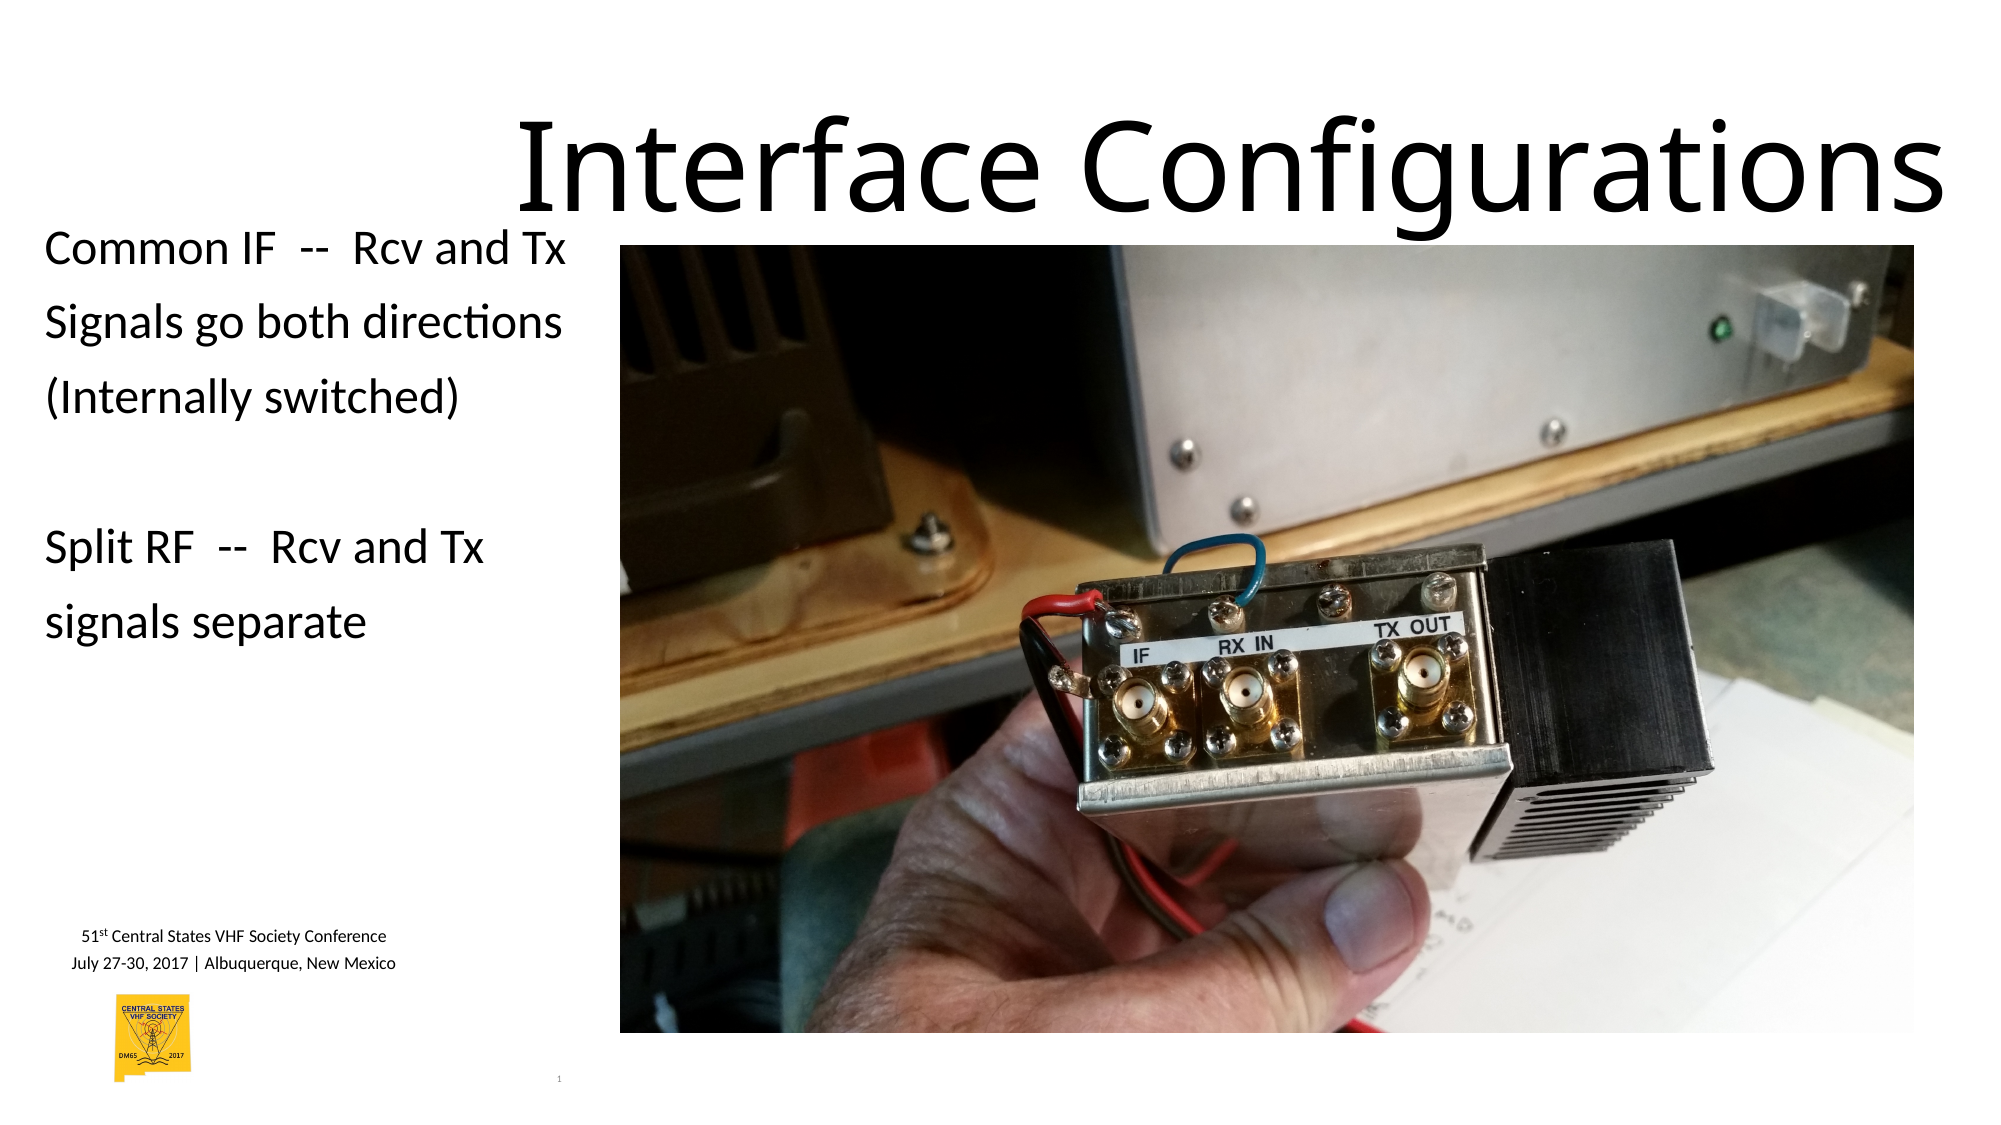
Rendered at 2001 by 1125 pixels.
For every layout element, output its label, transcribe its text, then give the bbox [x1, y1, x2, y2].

title Interface Configurations [482, 75, 1983, 246]
picture [620, 245, 1914, 1033]
subtitle Common IF -- Rcv and Tx Signals go both directions (Internally switched) Split RF -- Rcv and Tx signals separate [29, 213, 1530, 485]
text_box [0, 656, 621, 1100]
